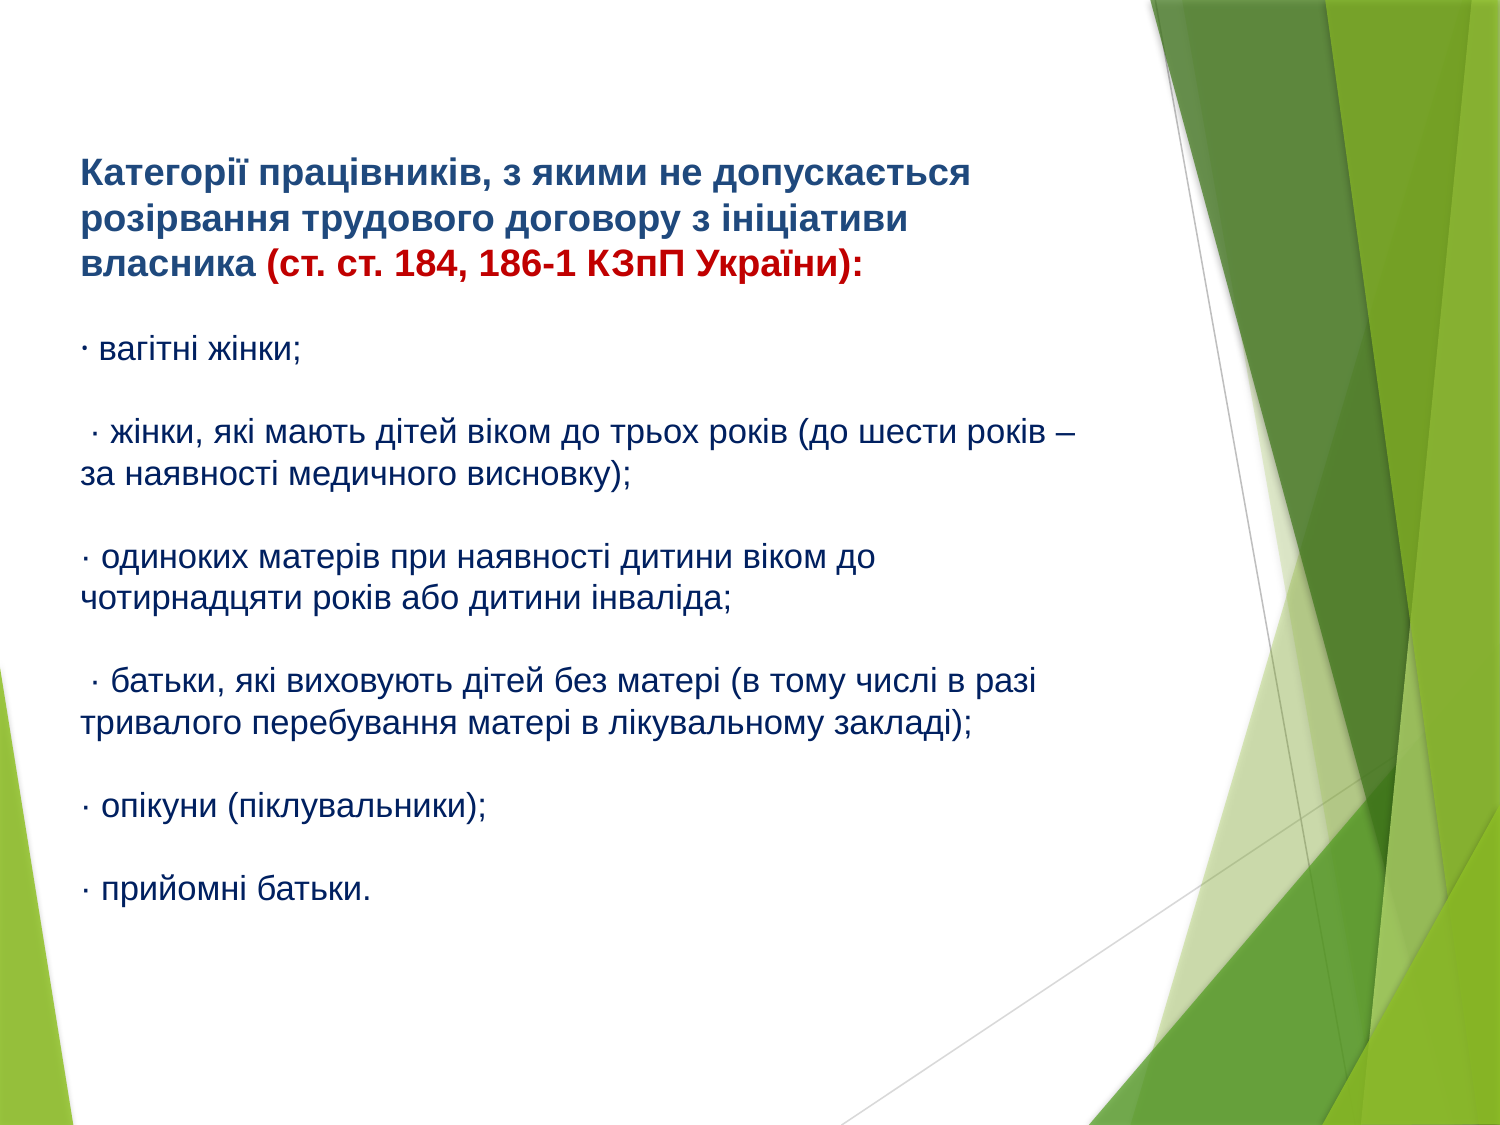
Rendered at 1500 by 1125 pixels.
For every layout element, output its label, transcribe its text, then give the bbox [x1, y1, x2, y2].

title Категорії працівників, з якими не допускається розірвання трудового договору з ініціативи власника (ст. ст. 184, 186-1 КЗпП України): · вагітні жінки; · жінки, які мають дітей віком до трьох років (до шести років – за наявності медичного висновку); · одиноких матерів при наявності дитини віком до чотирнадцяти років або дитини інваліда; · батьки, які виховують дітей без матері (в тому числі в разі тривалого перебування матері в лікувальному закладі); · опікуни (піклувальники); · прийомні батьки. [64, 113, 1107, 1061]
